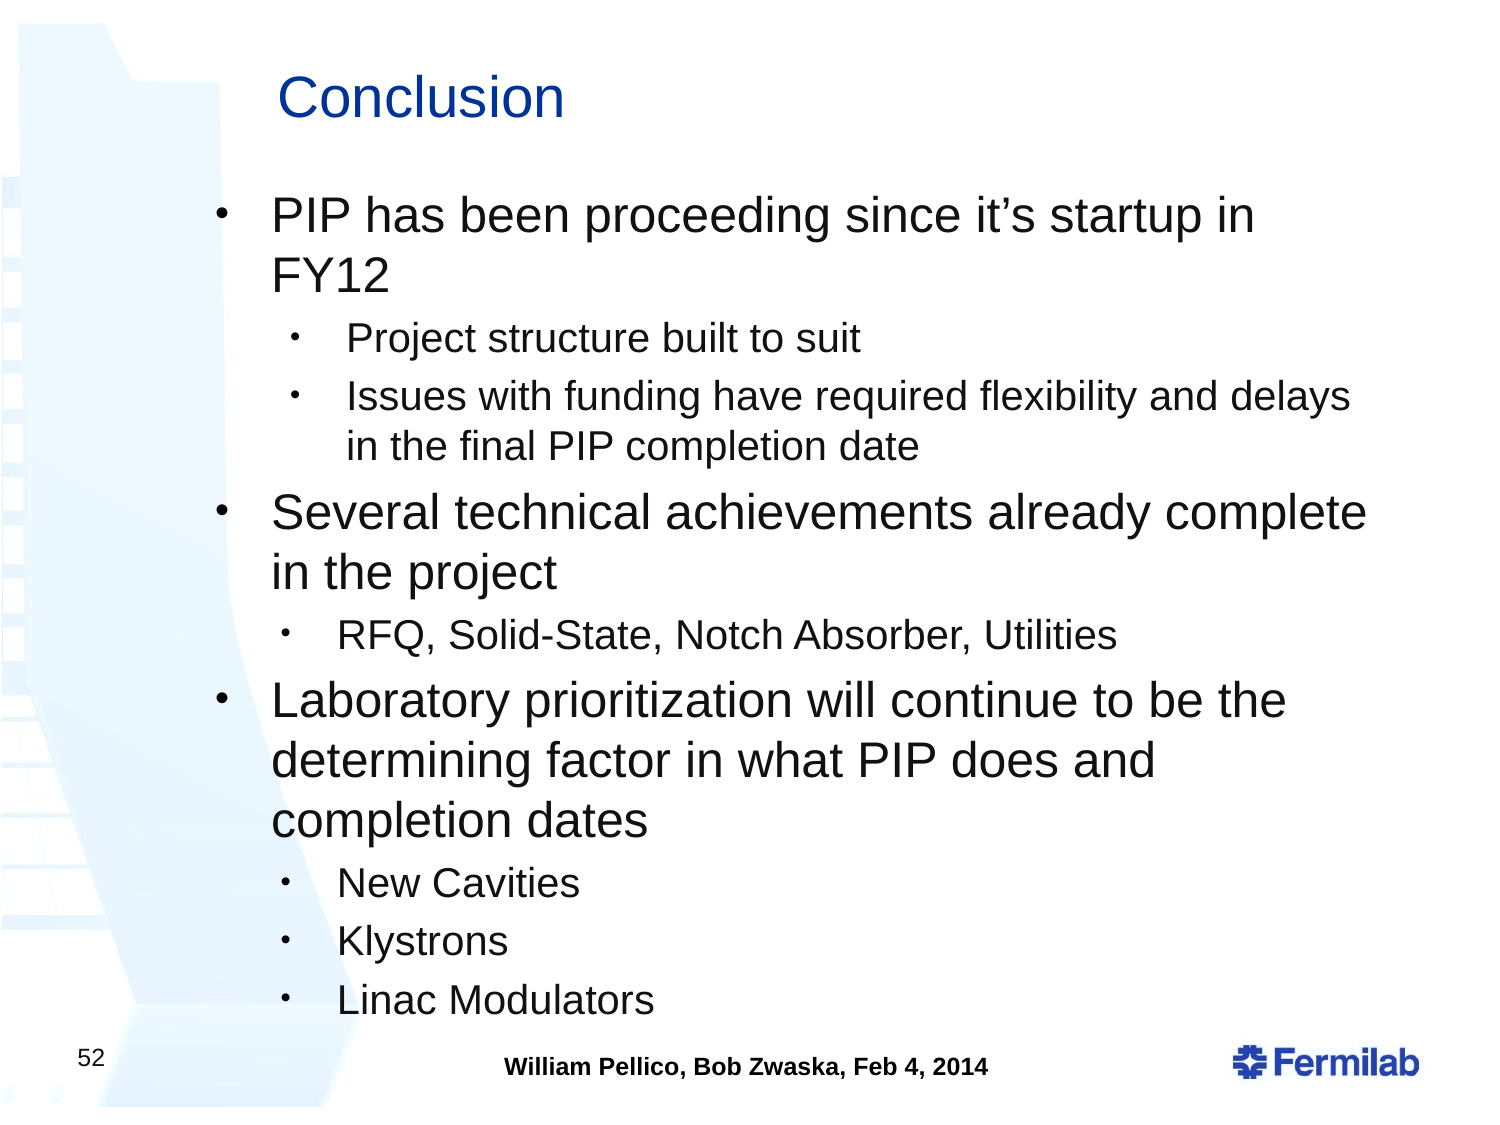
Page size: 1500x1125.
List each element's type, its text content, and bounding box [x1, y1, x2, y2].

list PIP has been proceeding since it’s startup in FY12 Project structure built to suit Issues with funding have required flexibility and delays in the final PIP completion date Several technical achievements already complete in the project RFQ, Solid-State, Notch Absorber, Utilities Laboratory prioritization will continue to be the determining factor in what PIP does and completion dates New Cavities Klystrons Linac Modulators [199, 174, 1388, 1031]
title Conclusion [262, 0, 1388, 174]
slide_number 52 [62, 1034, 376, 1110]
picture [0, 0, 1475, 1107]
